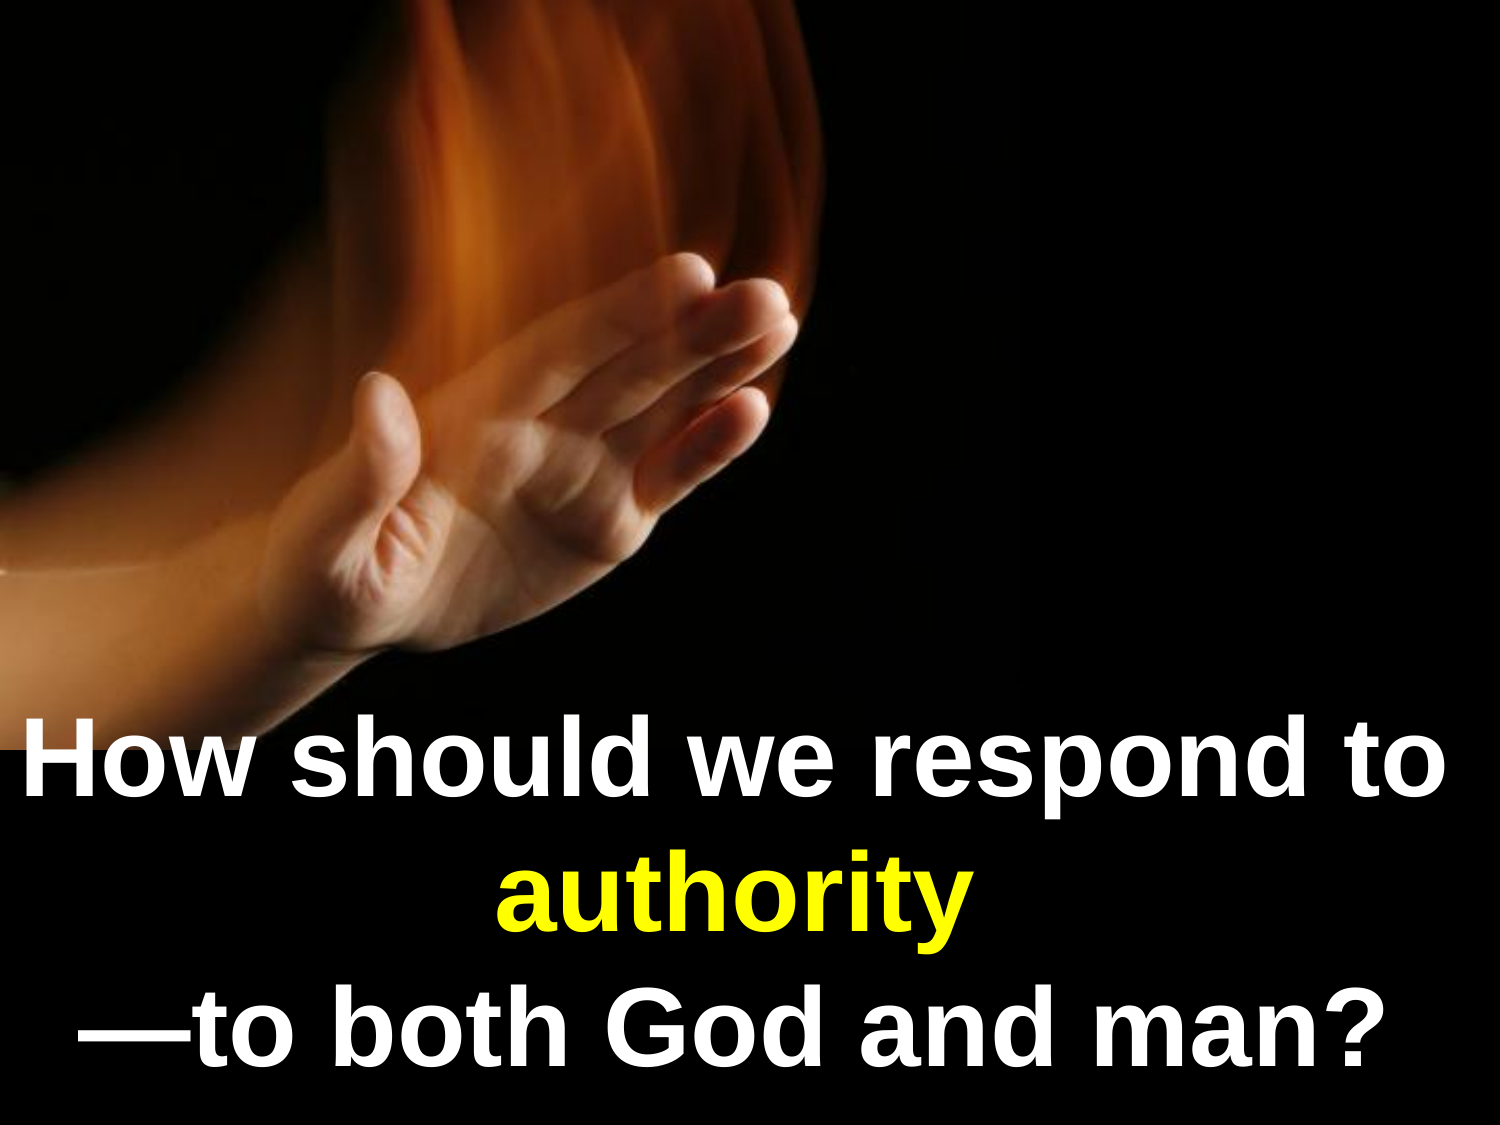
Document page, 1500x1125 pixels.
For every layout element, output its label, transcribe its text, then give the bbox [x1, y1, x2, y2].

title How should we respond to authority —to both God and man? [0, 666, 1500, 1106]
picture [0, 0, 1021, 751]
